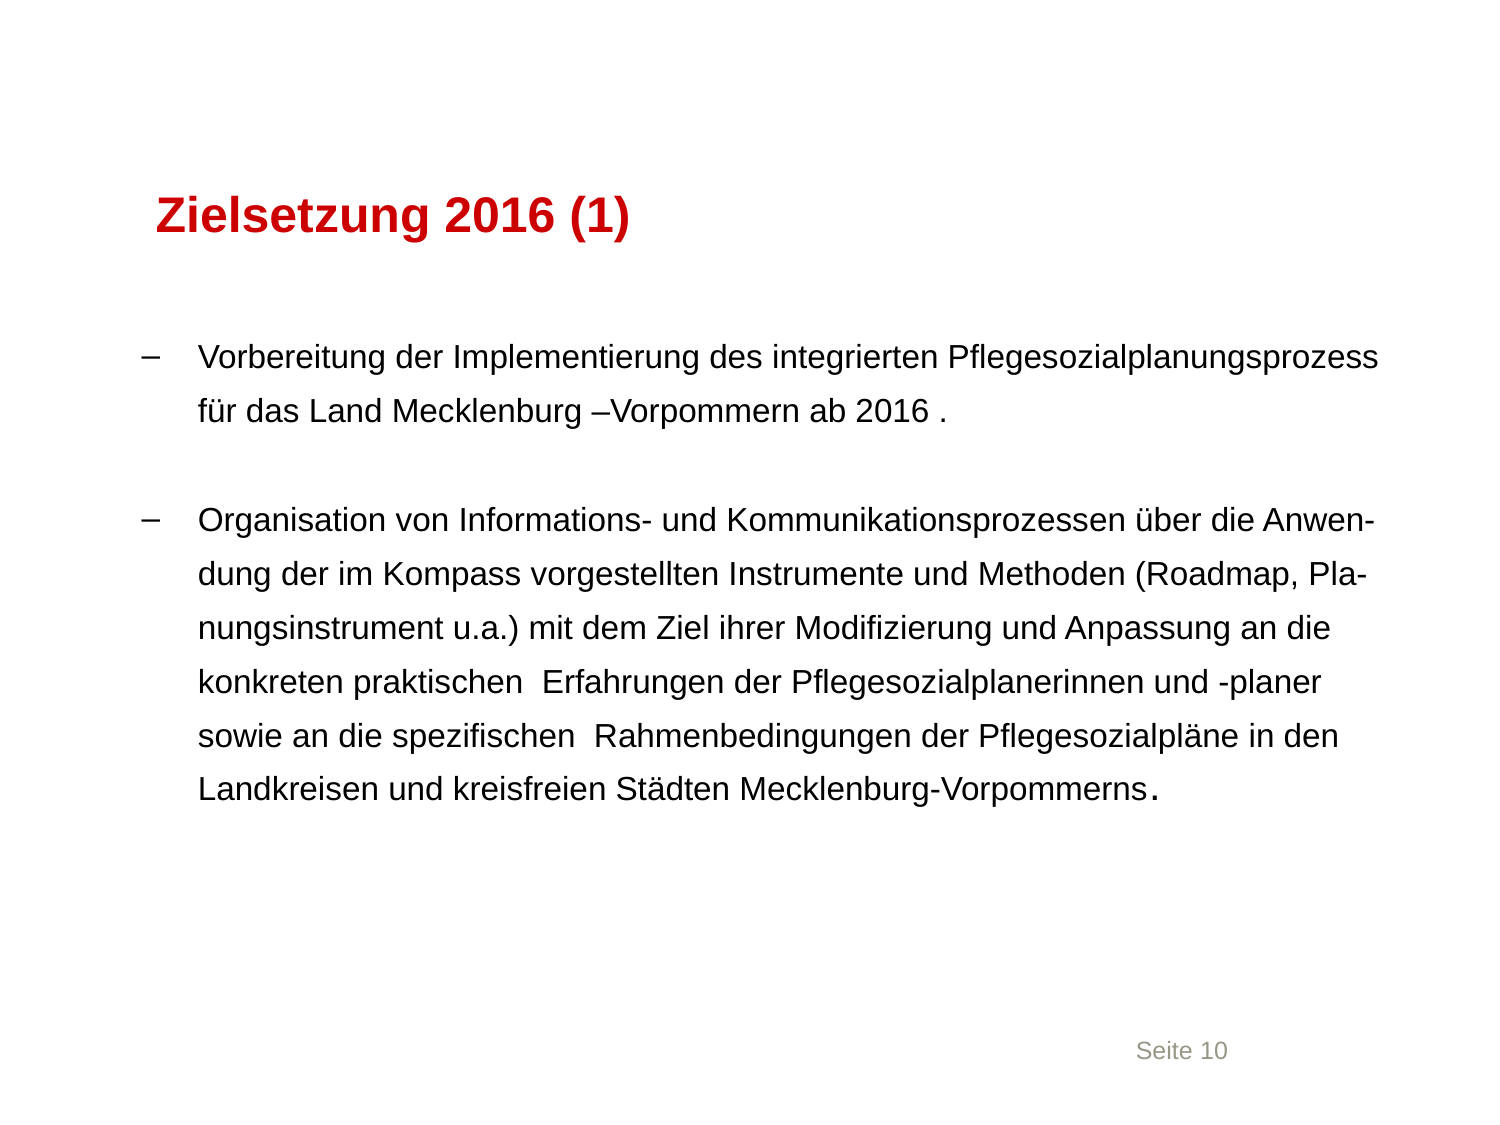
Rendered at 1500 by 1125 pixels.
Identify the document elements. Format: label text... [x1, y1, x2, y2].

list Vorbereitung der Implementierung des integrierten Pflegesozialplanungsprozess für das Land Mecklenburg –Vorpommern ab 2016 . Organisation von Informations- und Kommunikationsprozessen über die Anwen-dung der im Kompass vorgestellten Instrumente und Methoden (Roadmap, Pla-nungsinstrument u.a.) mit dem Ziel ihrer Modifizierung und Anpassung an die konkreten praktischen Erfahrungen der Pflegesozialplanerinnen und -planer sowie an die spezifischen Rahmenbedingungen der Pflegesozialpläne in den Landkreisen und kreisfreien Städten Mecklenburg-Vorpommerns. [141, 267, 1394, 1026]
title Zielsetzung 2016 (1) [141, 176, 1394, 267]
slide_number Seite 10 [1135, 1026, 1363, 1075]
